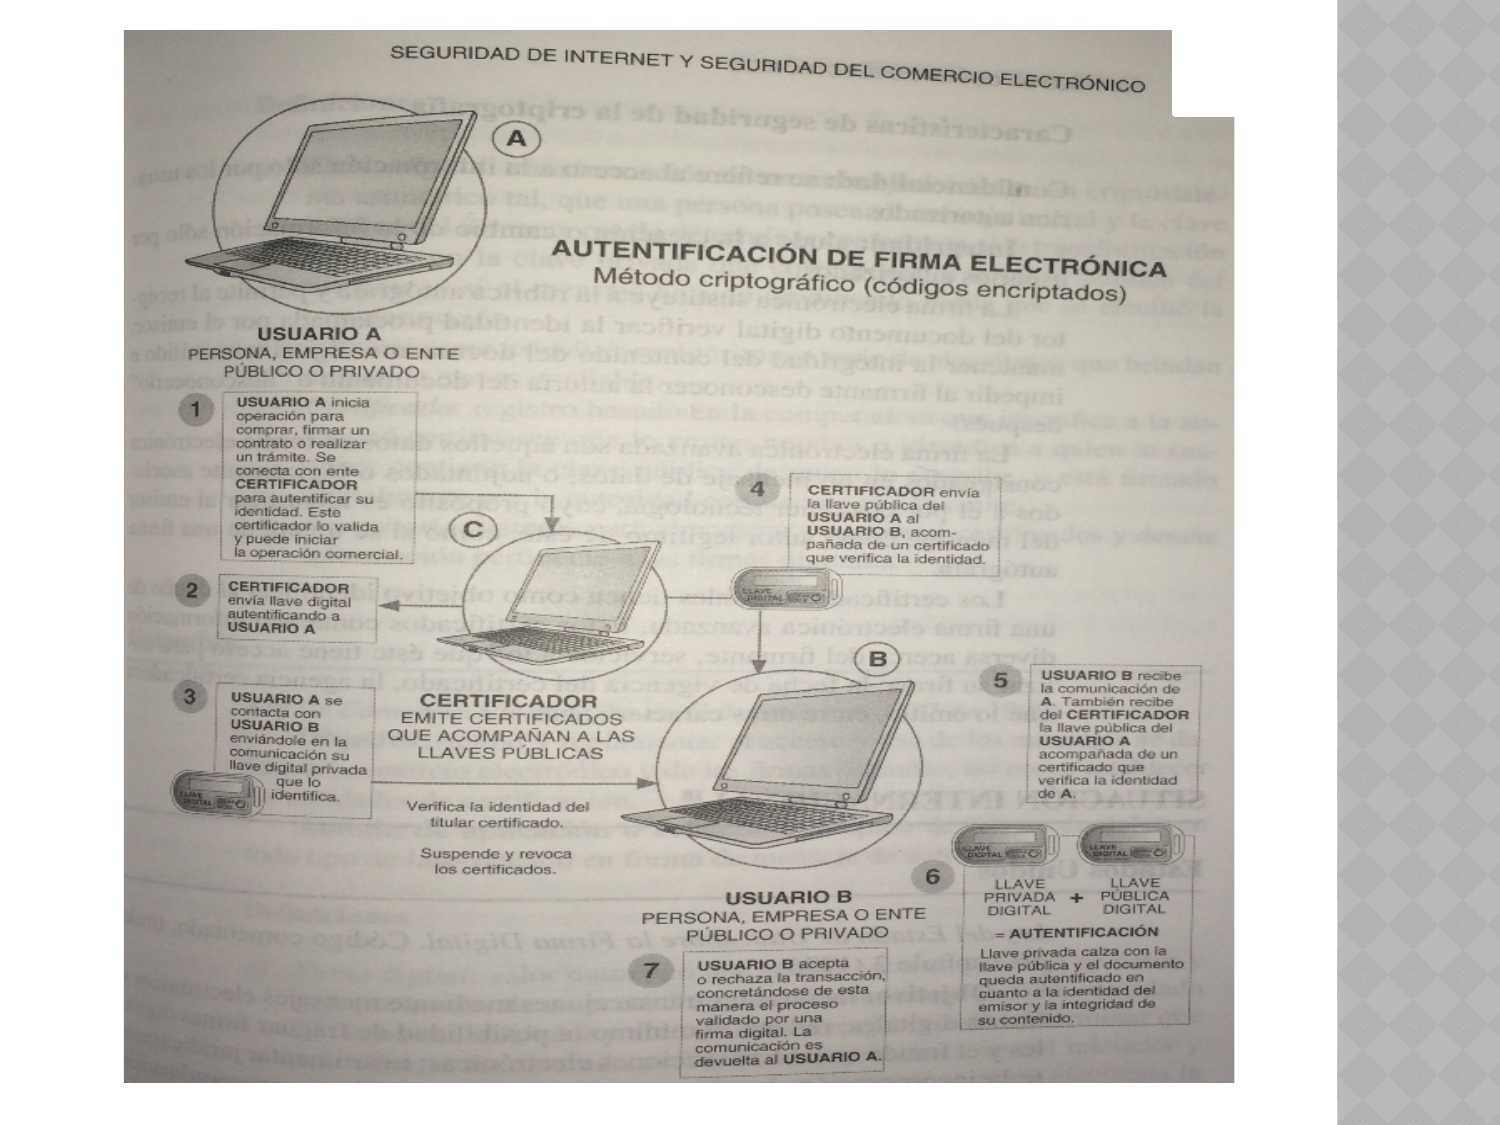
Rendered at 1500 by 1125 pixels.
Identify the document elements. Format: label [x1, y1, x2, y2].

picture [123, 30, 1235, 1083]
